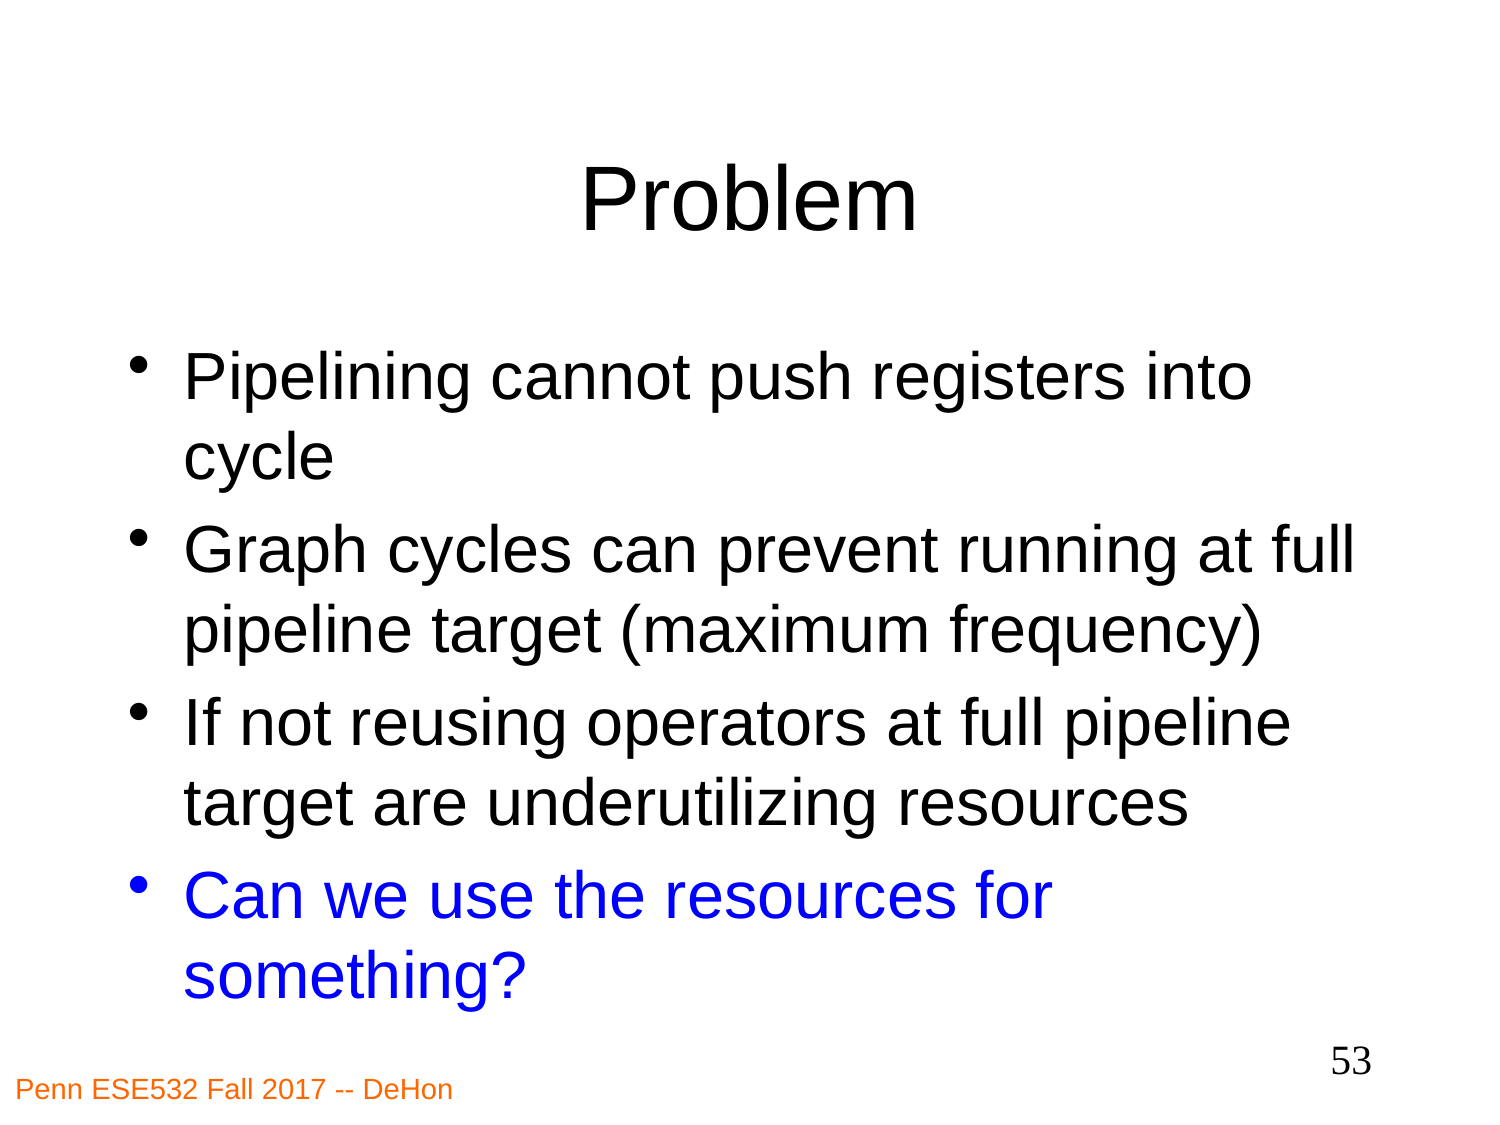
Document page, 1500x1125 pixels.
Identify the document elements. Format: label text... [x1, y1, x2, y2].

slide_number Penn ESE532 Fall 2017 -- DeHon [0, 1062, 688, 1125]
slide_number 53 [1074, 1024, 1388, 1101]
title Problem [112, 99, 1388, 288]
list Pipelining cannot push registers into cycle Graph cycles can prevent running at full pipeline target (maximum frequency) If not reusing operators at full pipeline target are underutilizing resources Can we use the resources for something? [112, 324, 1388, 1001]
